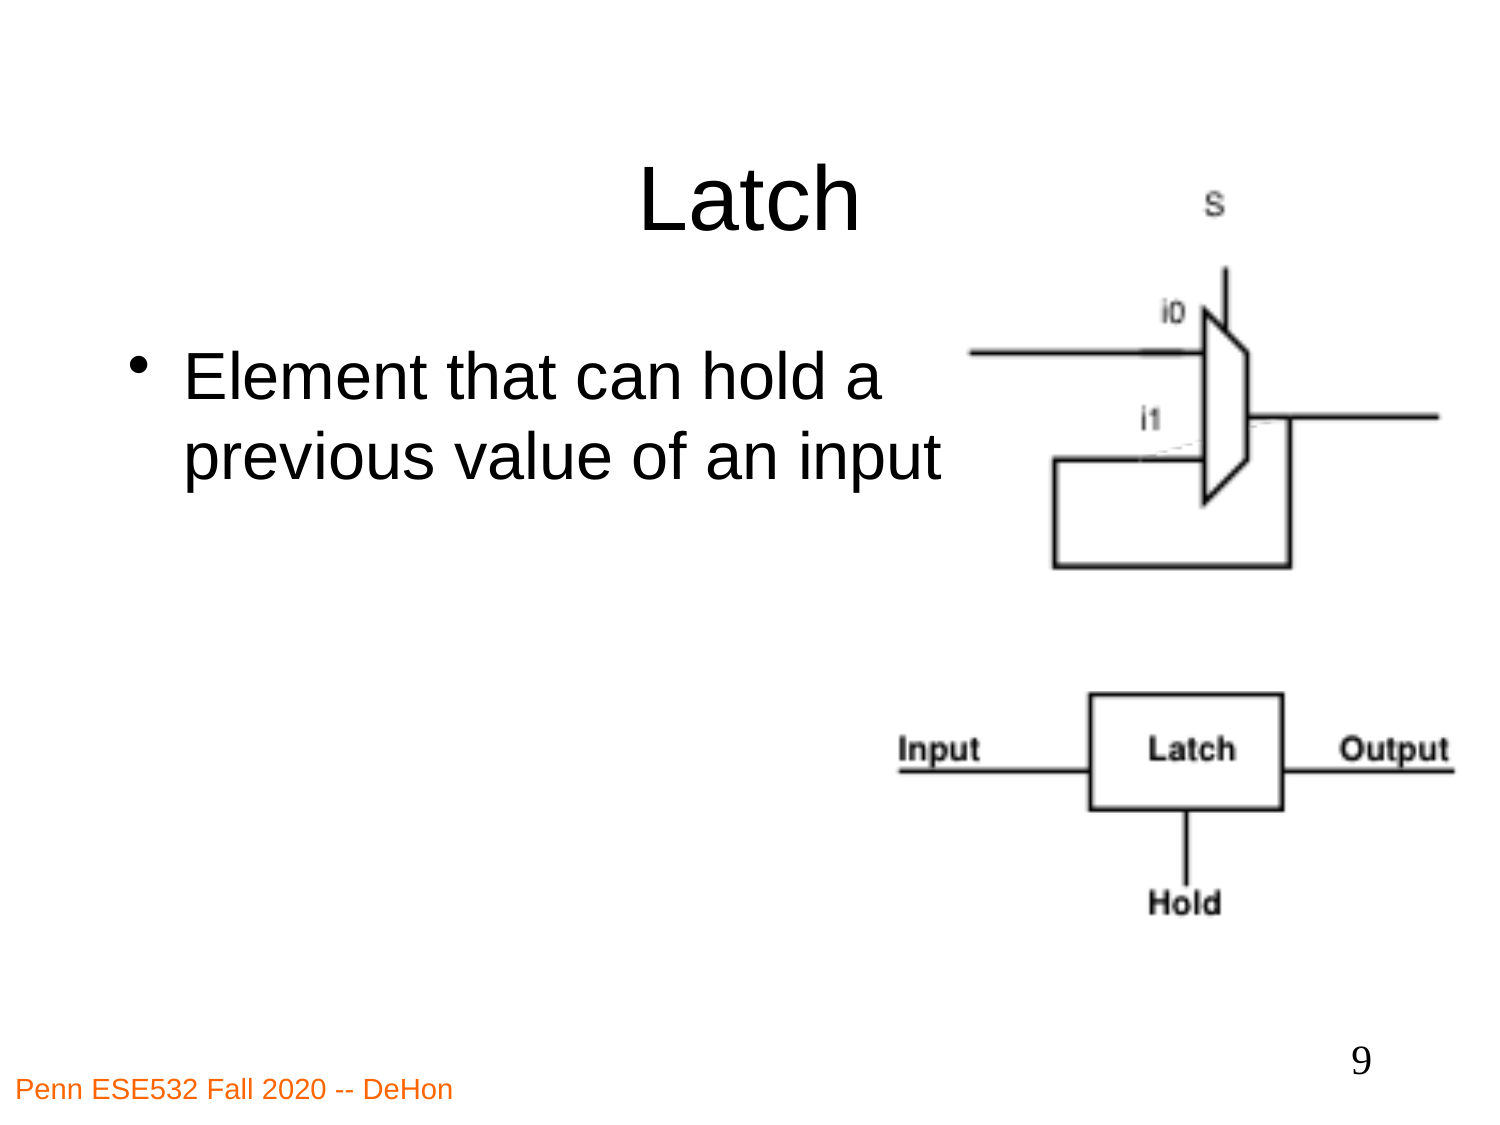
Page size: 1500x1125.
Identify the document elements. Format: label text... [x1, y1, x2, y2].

picture [960, 185, 1447, 579]
title Latch [112, 99, 1388, 288]
list Element that can hold a previous value of an input [112, 324, 1388, 1001]
picture [890, 691, 1462, 936]
slide_number Penn ESE532 Fall 2020 -- DeHon [0, 1062, 688, 1125]
slide_number 9 [1074, 1024, 1388, 1101]
